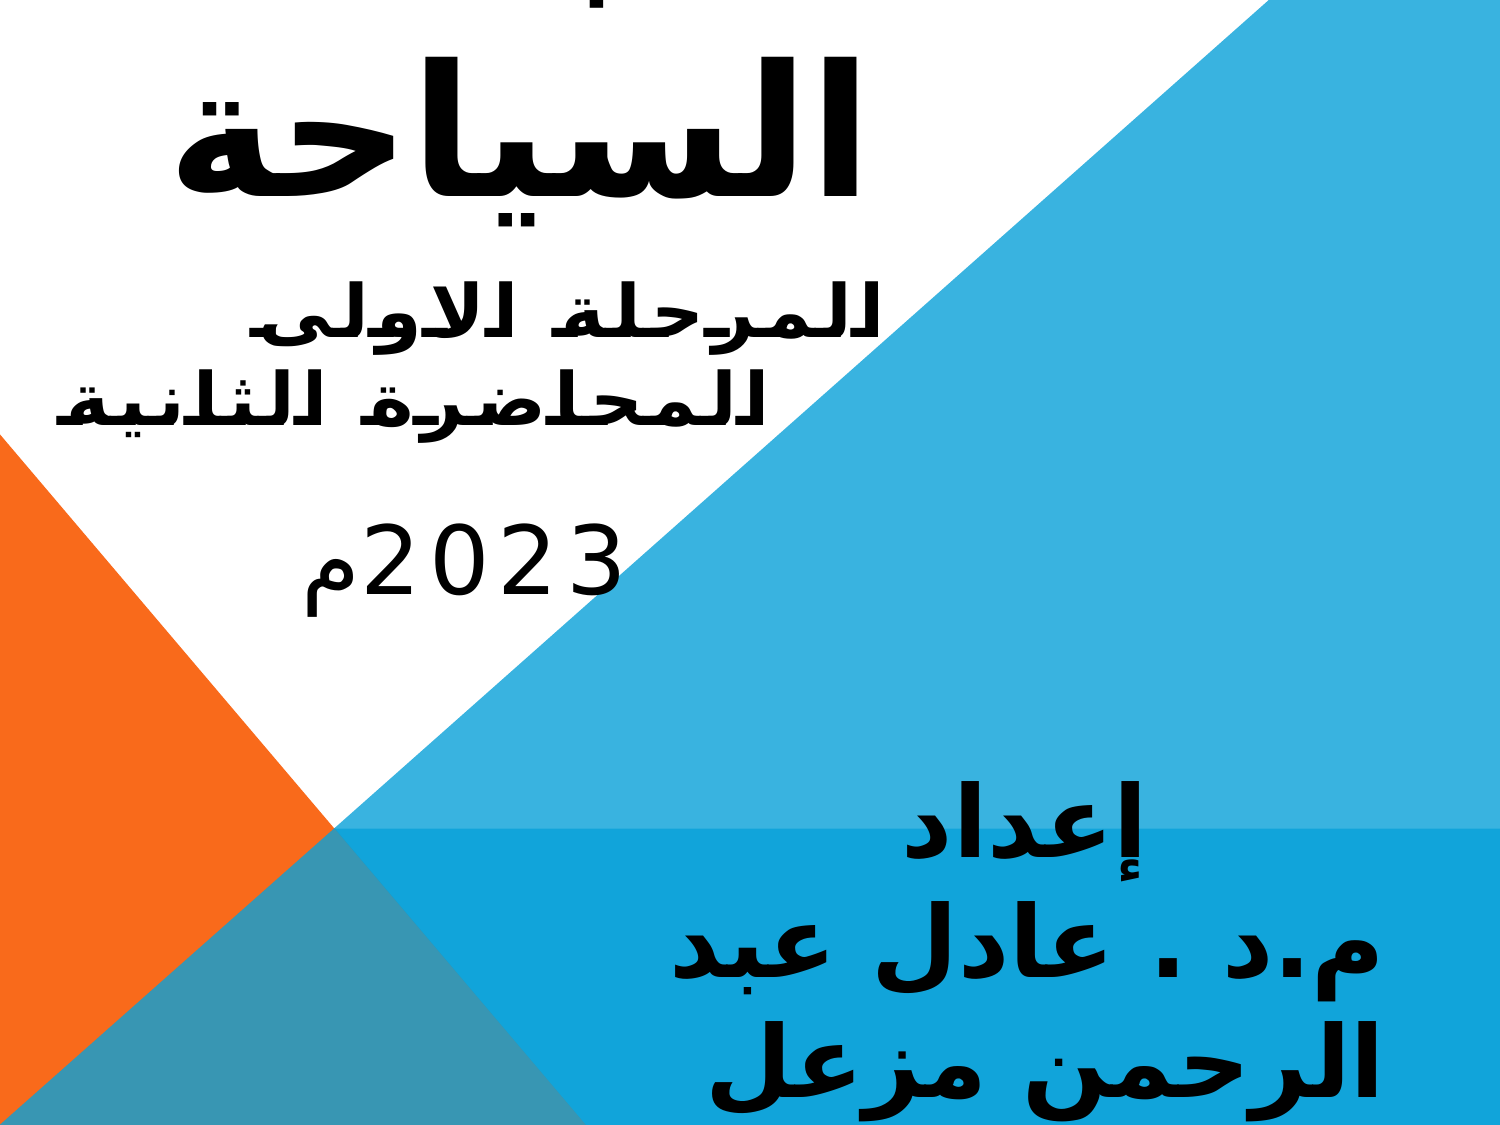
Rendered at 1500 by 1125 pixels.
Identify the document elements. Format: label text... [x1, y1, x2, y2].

title مبادئ السياحة [24, 37, 952, 235]
text_box إعداد م.د . عادل عبد الرحمن مزعل [649, 750, 1400, 1125]
subtitle المرحلة الاولى المحاضرة الثانية 2023م [37, 262, 900, 688]
